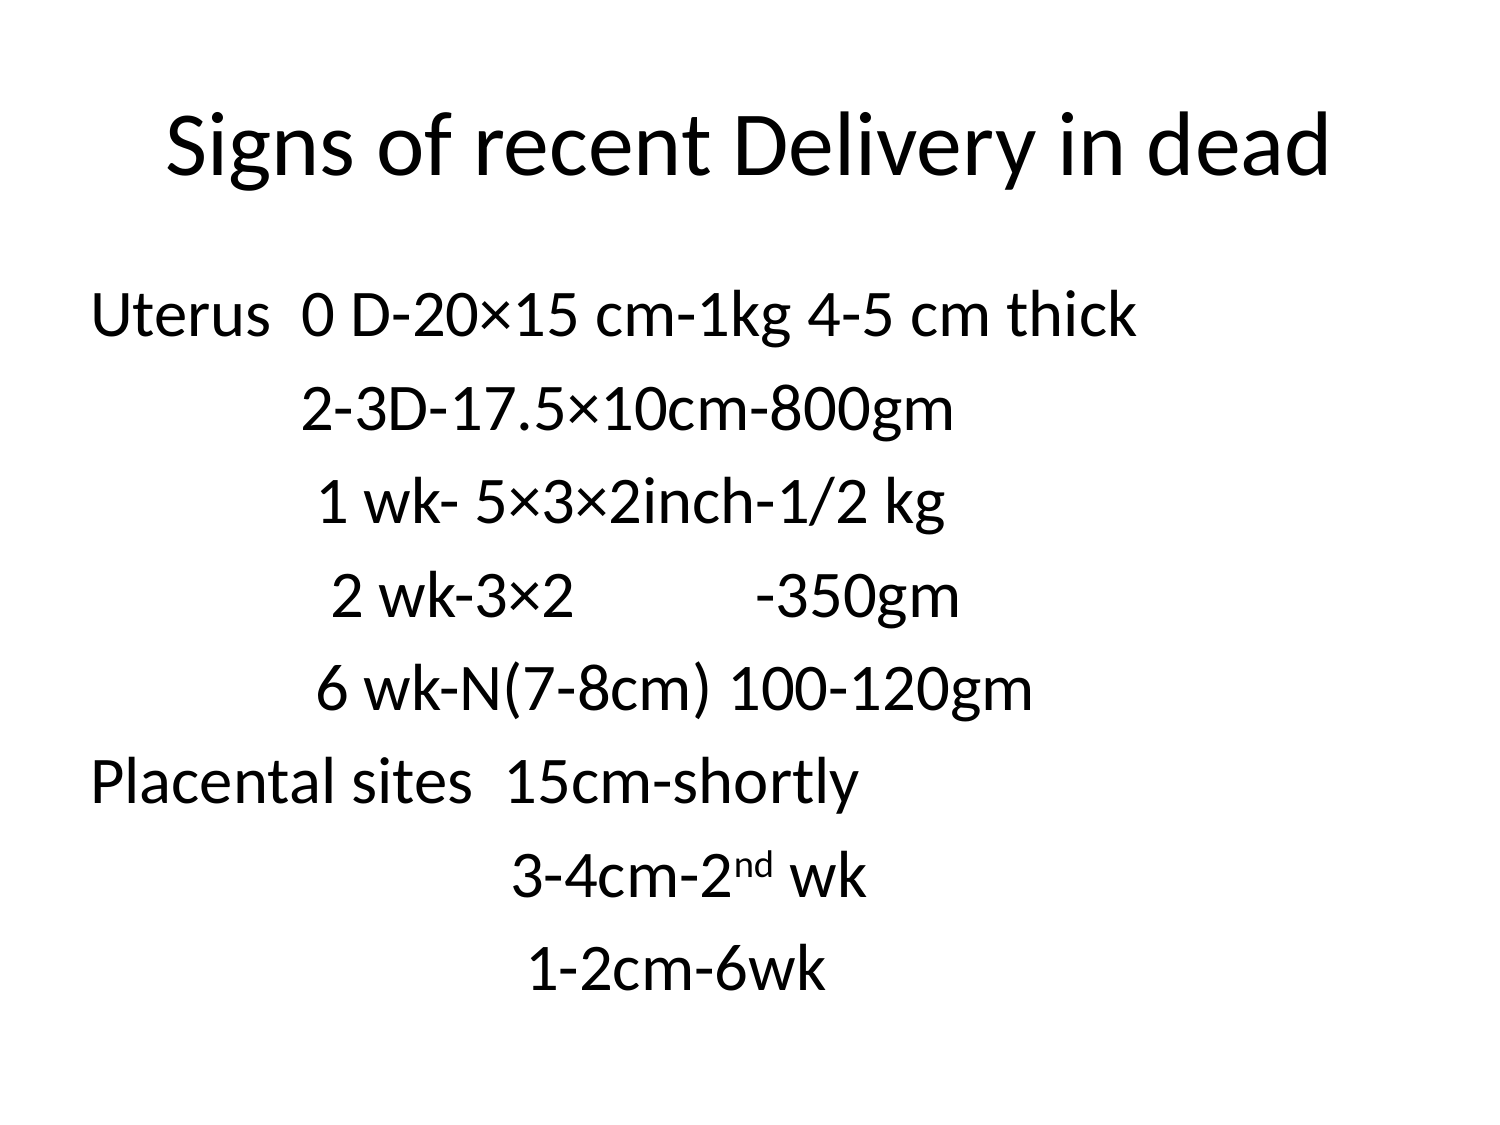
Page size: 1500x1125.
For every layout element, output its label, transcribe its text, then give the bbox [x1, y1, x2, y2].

list Uterus 0 D-20×15 cm-1kg 4-5 cm thick 2-3D-17.5×10cm-800gm 1 wk- 5×3×2inch-1/2 kg 2 wk-3×2 -350gm 6 wk-N(7-8cm) 100-120gm Placental sites 15cm-shortly 3-4cm-2nd wk 1-2cm-6wk [75, 262, 1413, 1125]
title Signs of recent Delivery in dead [75, 45, 1425, 233]
